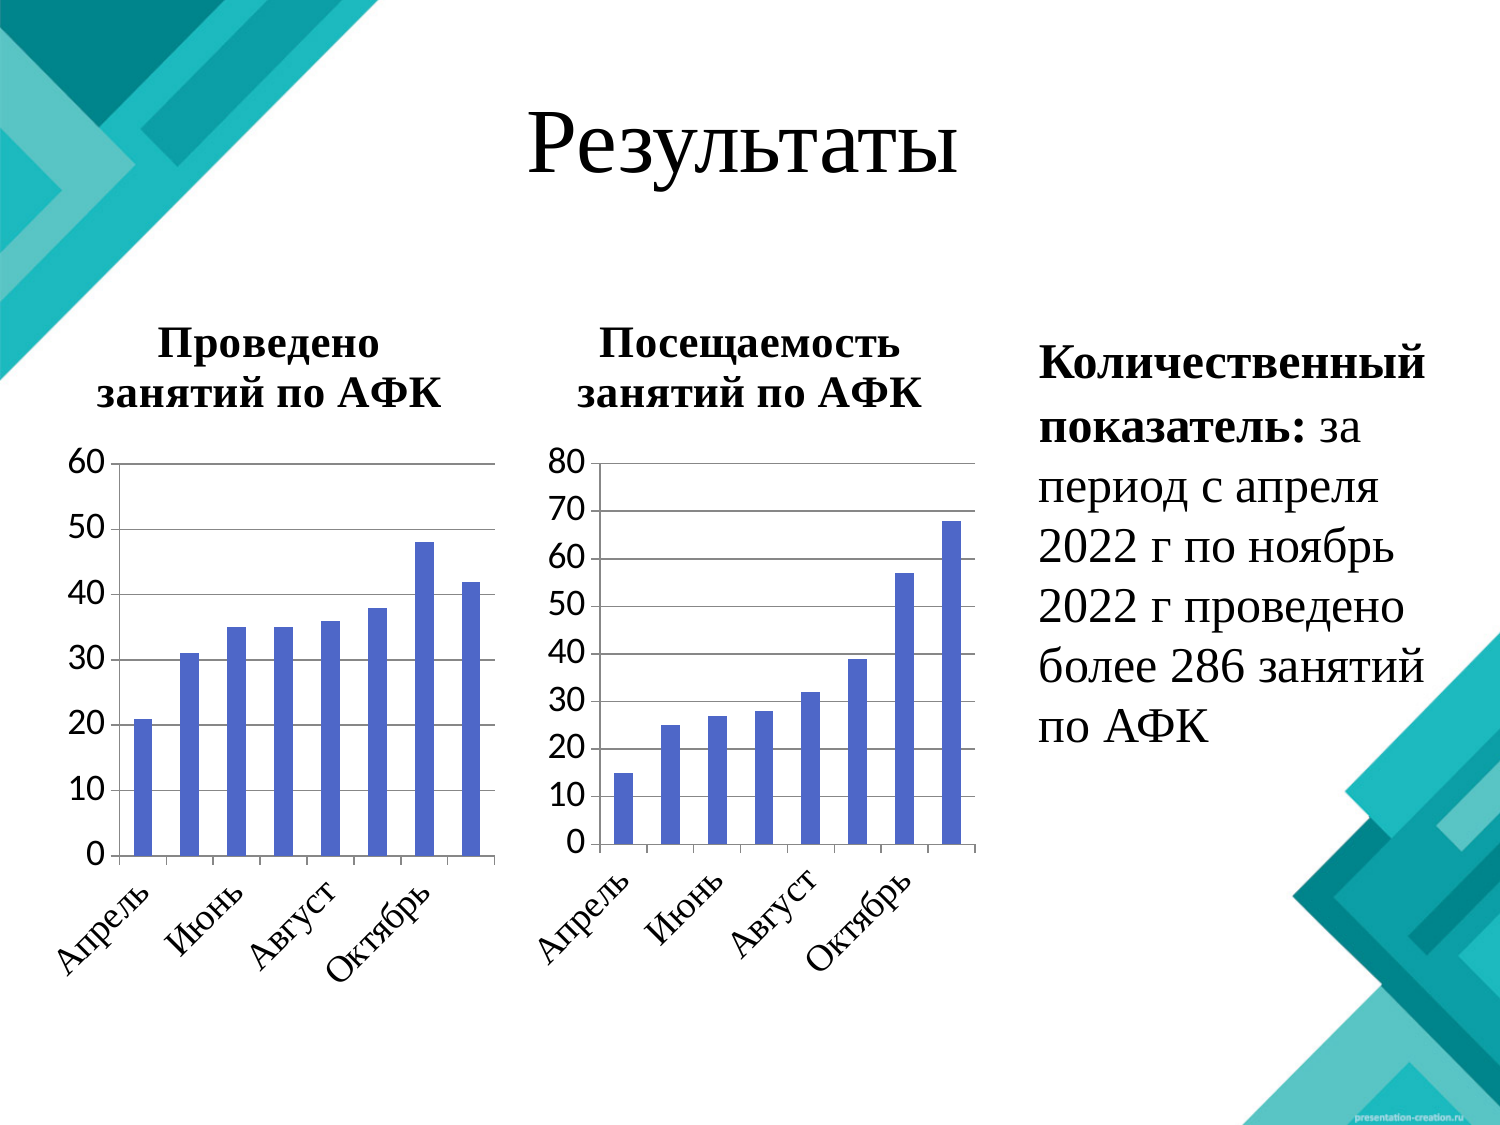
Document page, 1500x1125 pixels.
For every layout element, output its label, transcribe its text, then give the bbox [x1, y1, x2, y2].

chart [34, 280, 505, 1008]
picture [0, 0, 1500, 1125]
chart [515, 280, 985, 997]
list Количественный показатель: за период с апреля 2022 г по ноябрь 2022 г проведено более 286 занятий по АФК [988, 304, 1454, 926]
title Результаты [140, 35, 1346, 236]
